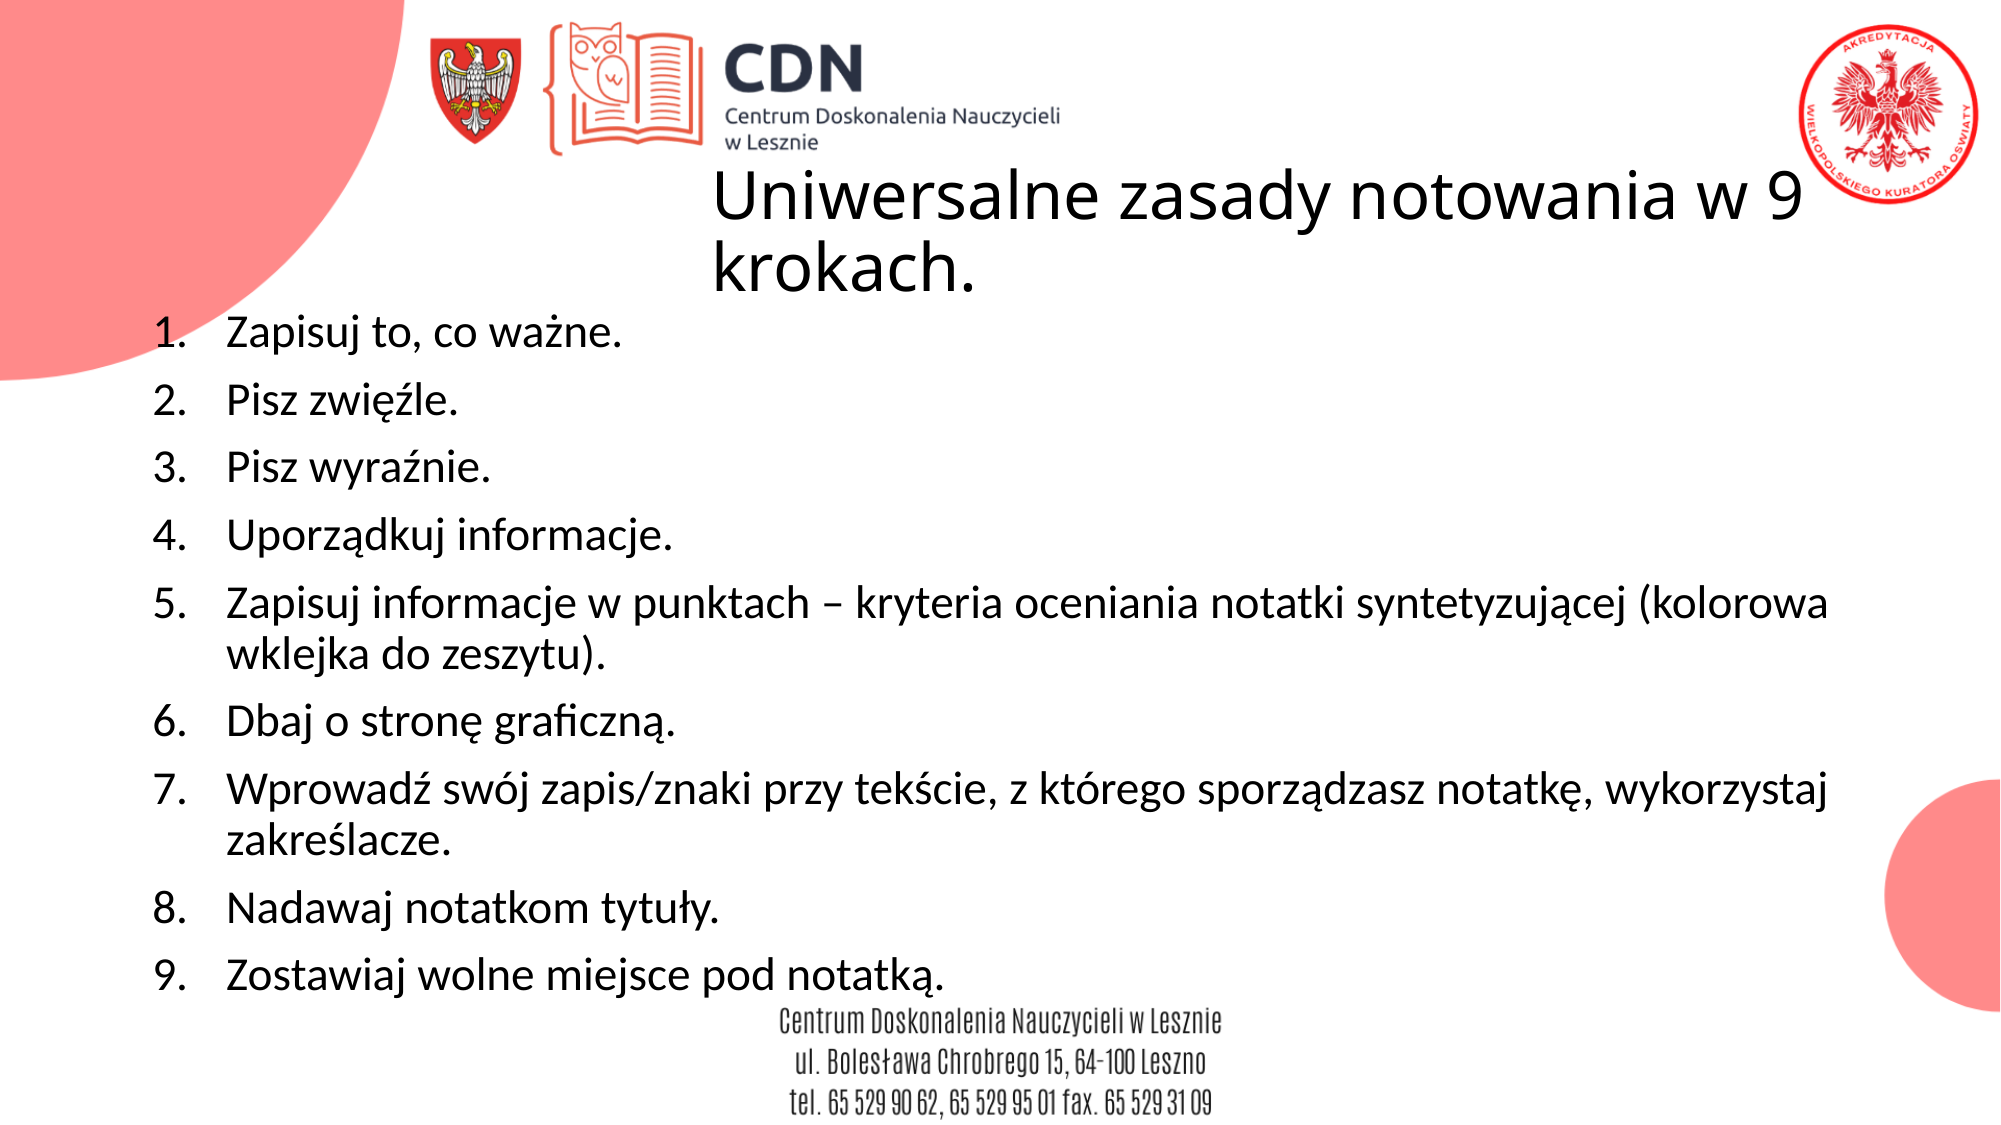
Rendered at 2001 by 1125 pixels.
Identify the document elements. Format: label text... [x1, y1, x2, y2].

title Uniwersalne zasady notowania w 9 krokach. [696, 124, 1958, 343]
list Zapisuj to, co ważne. Pisz zwięźle. Pisz wyraźnie. Uporządkuj informacje. Zapisuj informacje w punktach – kryteria oceniania notatki syntetyzującej (kolorowa wklejka do zeszytu). Dbaj o stronę graficzną. Wprowadź swój zapis/znaki przy tekście, z którego sporządzasz notatkę, wykorzystaj zakreślacze. Nadawaj notatkom tytuły. Zostawiaj wolne miejsce pod notatką. [137, 299, 1863, 1014]
picture [0, 0, 2001, 1125]
